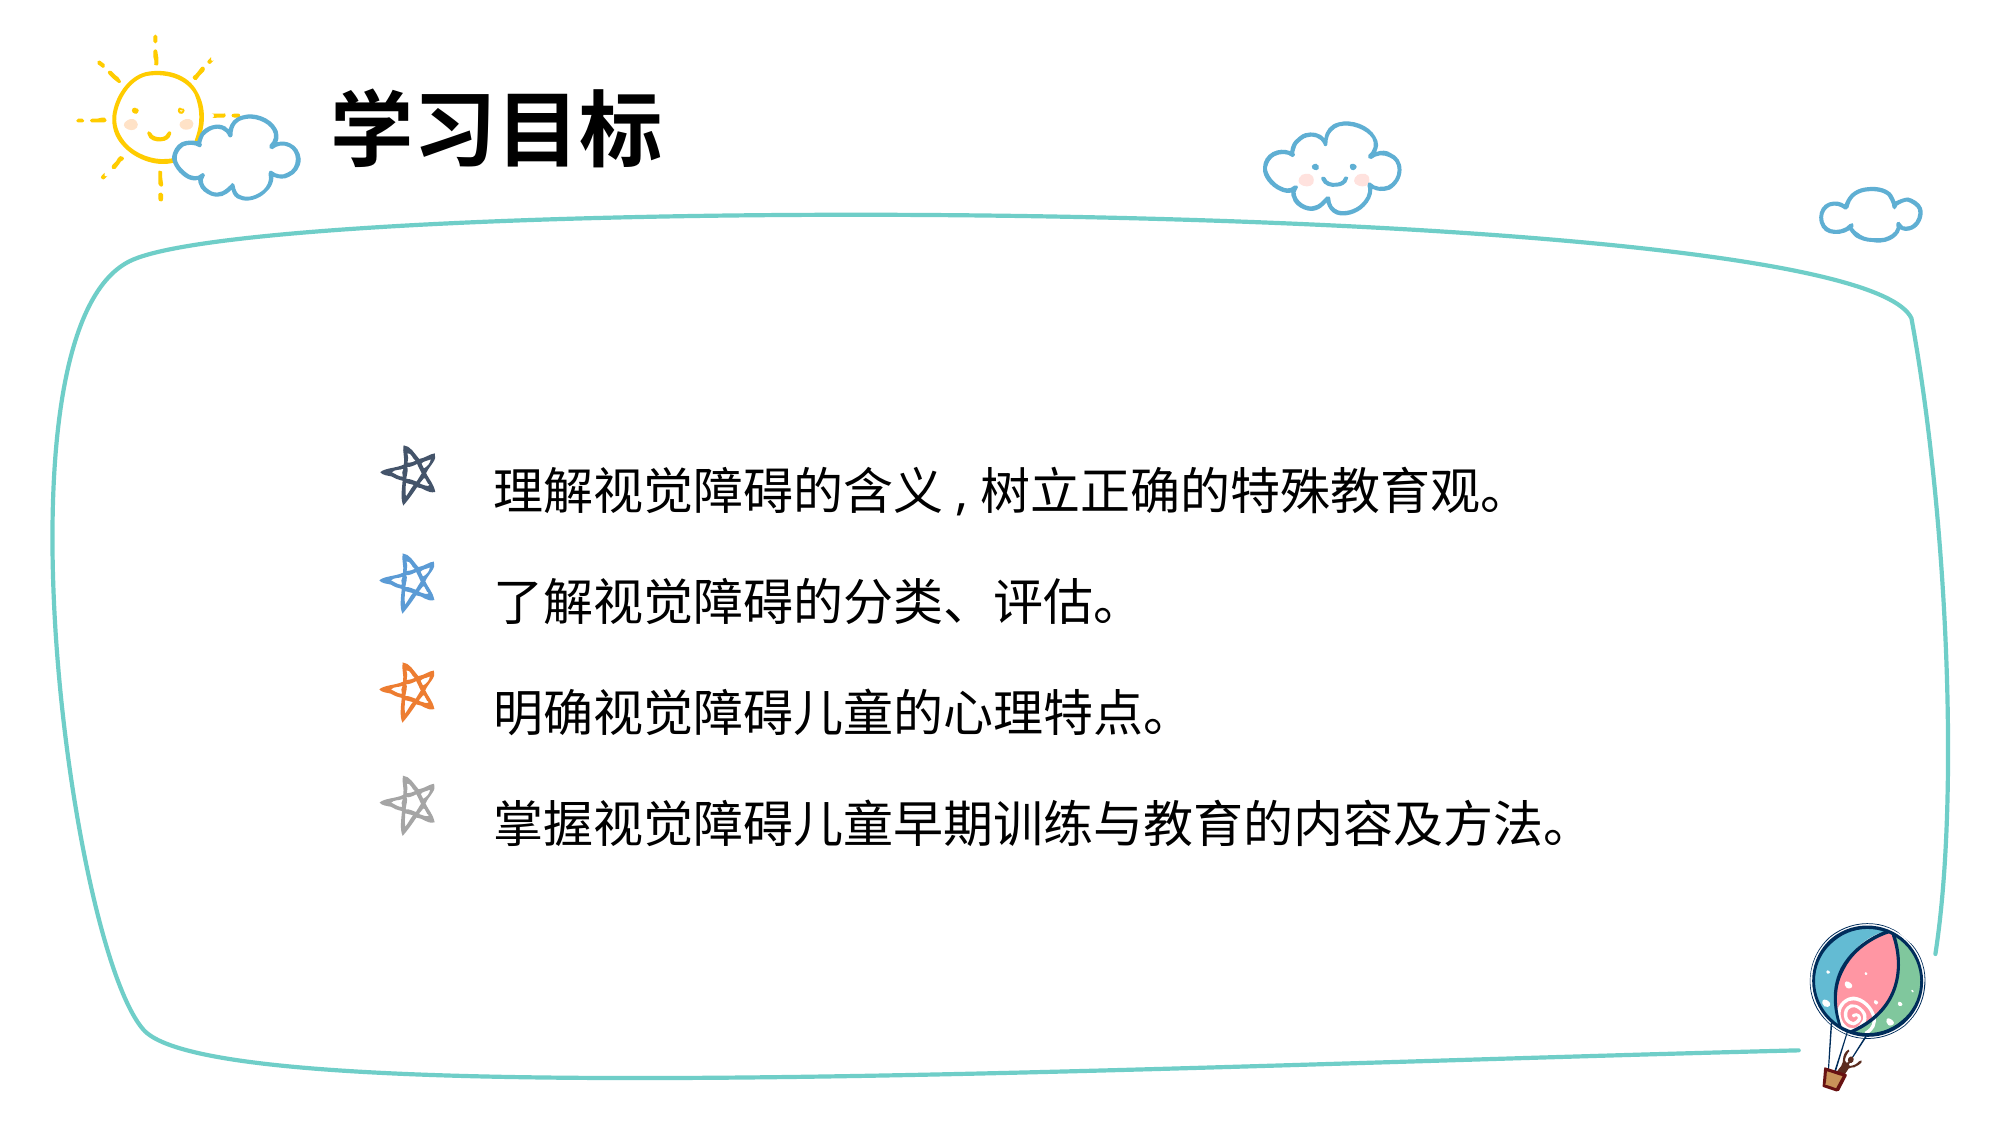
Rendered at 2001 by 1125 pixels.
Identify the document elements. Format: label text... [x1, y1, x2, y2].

title 学习目标 [315, 63, 1553, 204]
text_box [379, 553, 435, 614]
text_box [380, 445, 436, 506]
text_box [379, 775, 435, 836]
list 理解视觉障碍的含义,树立正确的特殊教育观。 了解视觉障碍的分类、评估。 明确视觉障碍儿童的心理特点。 掌握视觉障碍儿童早期训练与教育的内容及方法。 [478, 271, 1596, 1011]
text_box [379, 662, 435, 723]
